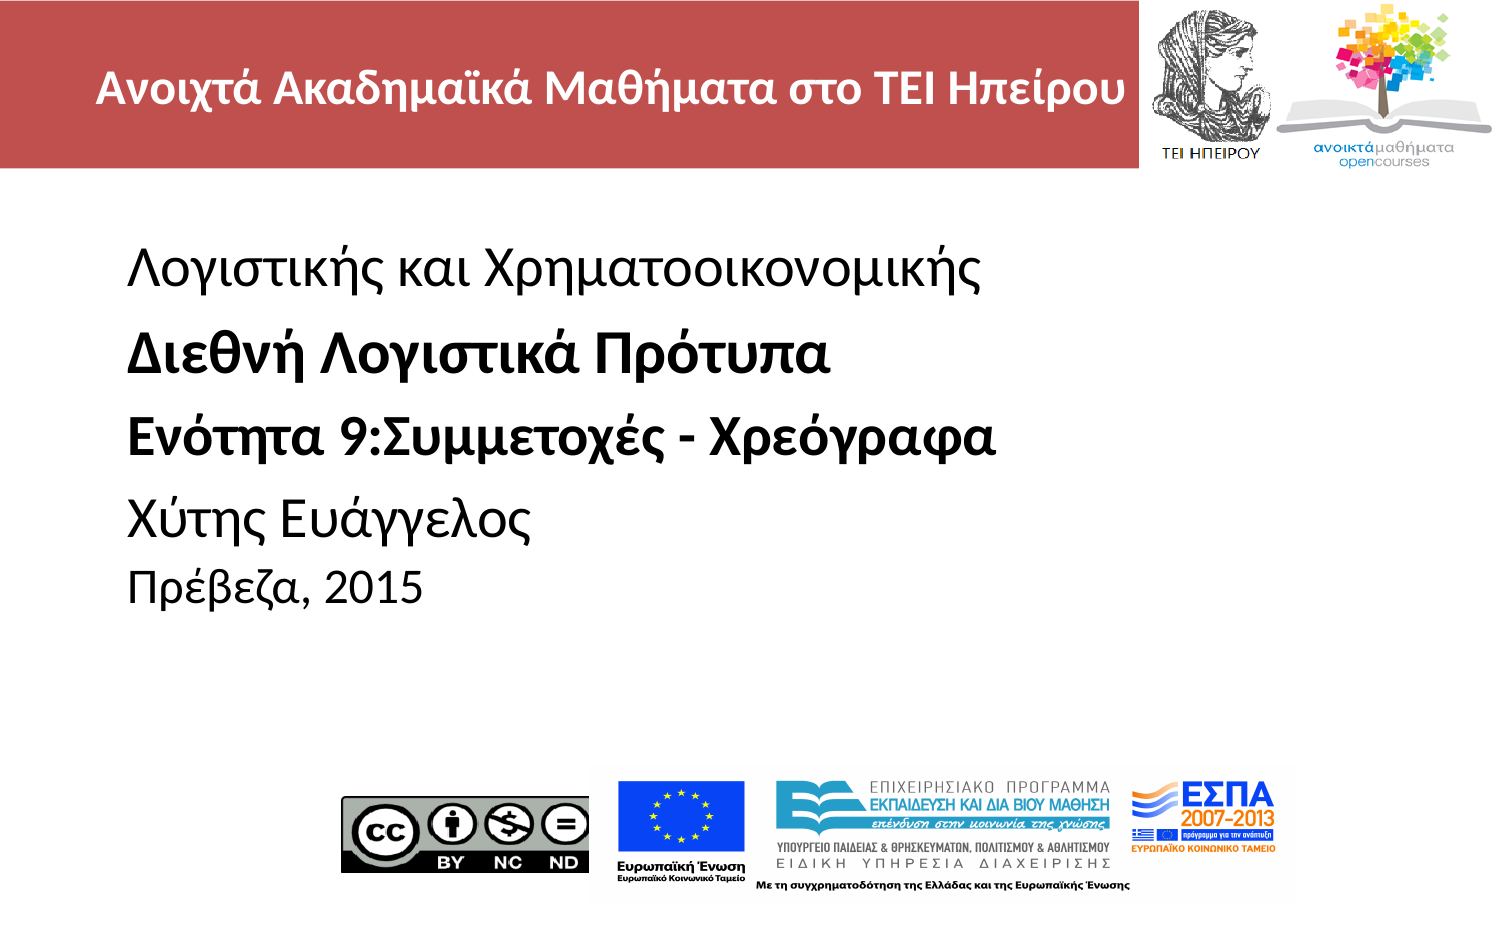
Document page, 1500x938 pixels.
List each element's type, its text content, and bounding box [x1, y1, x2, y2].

picture [1139, 0, 1500, 170]
text_box Ανοιχτά Ακαδημαϊκά Μαθήματα στο ΤΕΙ Ηπείρου [0, 0, 1137, 169]
picture [341, 764, 1297, 905]
subtitle Λογιστικής και Χρηματοοικονομικής Διεθνή Λογιστικά Πρότυπα Ενότητα 9:Συμμετοχές - Χρεόγραφα Χύτης Ευάγγελος Πρέβεζα, 2015 [112, 220, 1388, 664]
